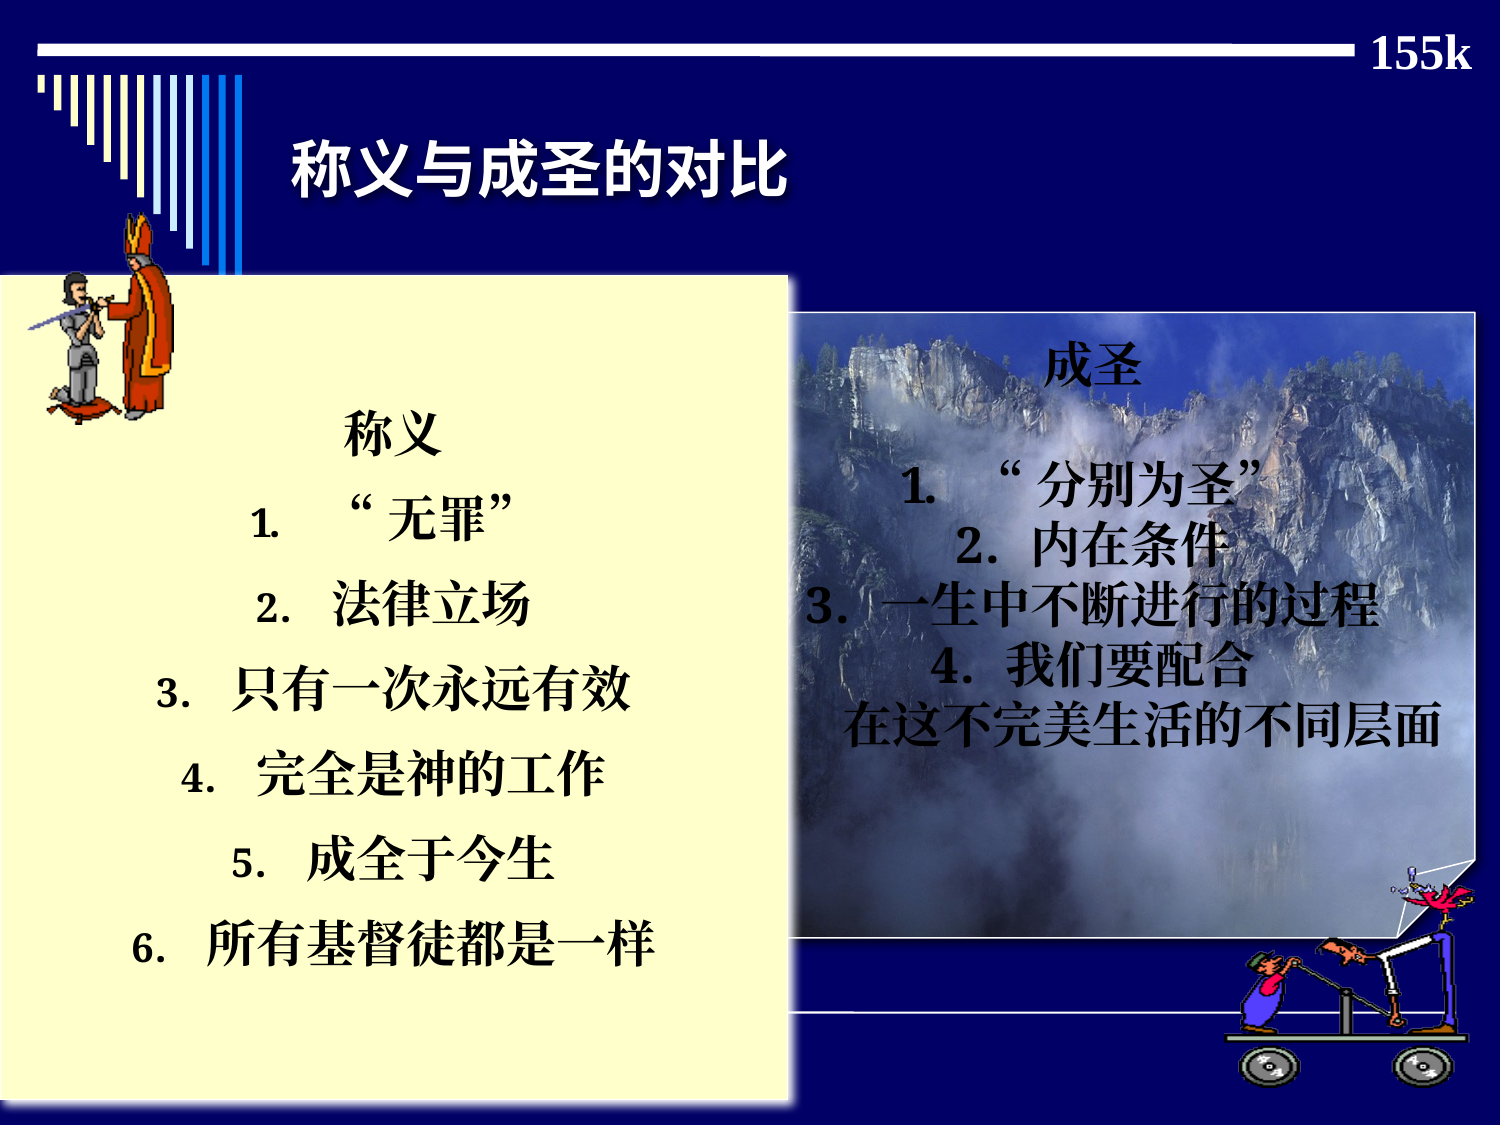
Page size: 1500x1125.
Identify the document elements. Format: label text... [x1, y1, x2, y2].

text_box 成圣 “分别为圣” 内在条件 一生中不断进行的过程 我们要配合 在这不完美生活的不同层面 [801, 312, 1475, 938]
list 称义 “无罪” 法律立场 只有一次永远有效 完全是神的工作 成全于今生 所有基督徒都是一样 [0, 275, 788, 1100]
picture [24, 212, 174, 425]
text_box 155k [1354, 12, 1488, 88]
title 称义与成圣的对比 [275, 89, 1425, 245]
picture [1224, 851, 1476, 1088]
